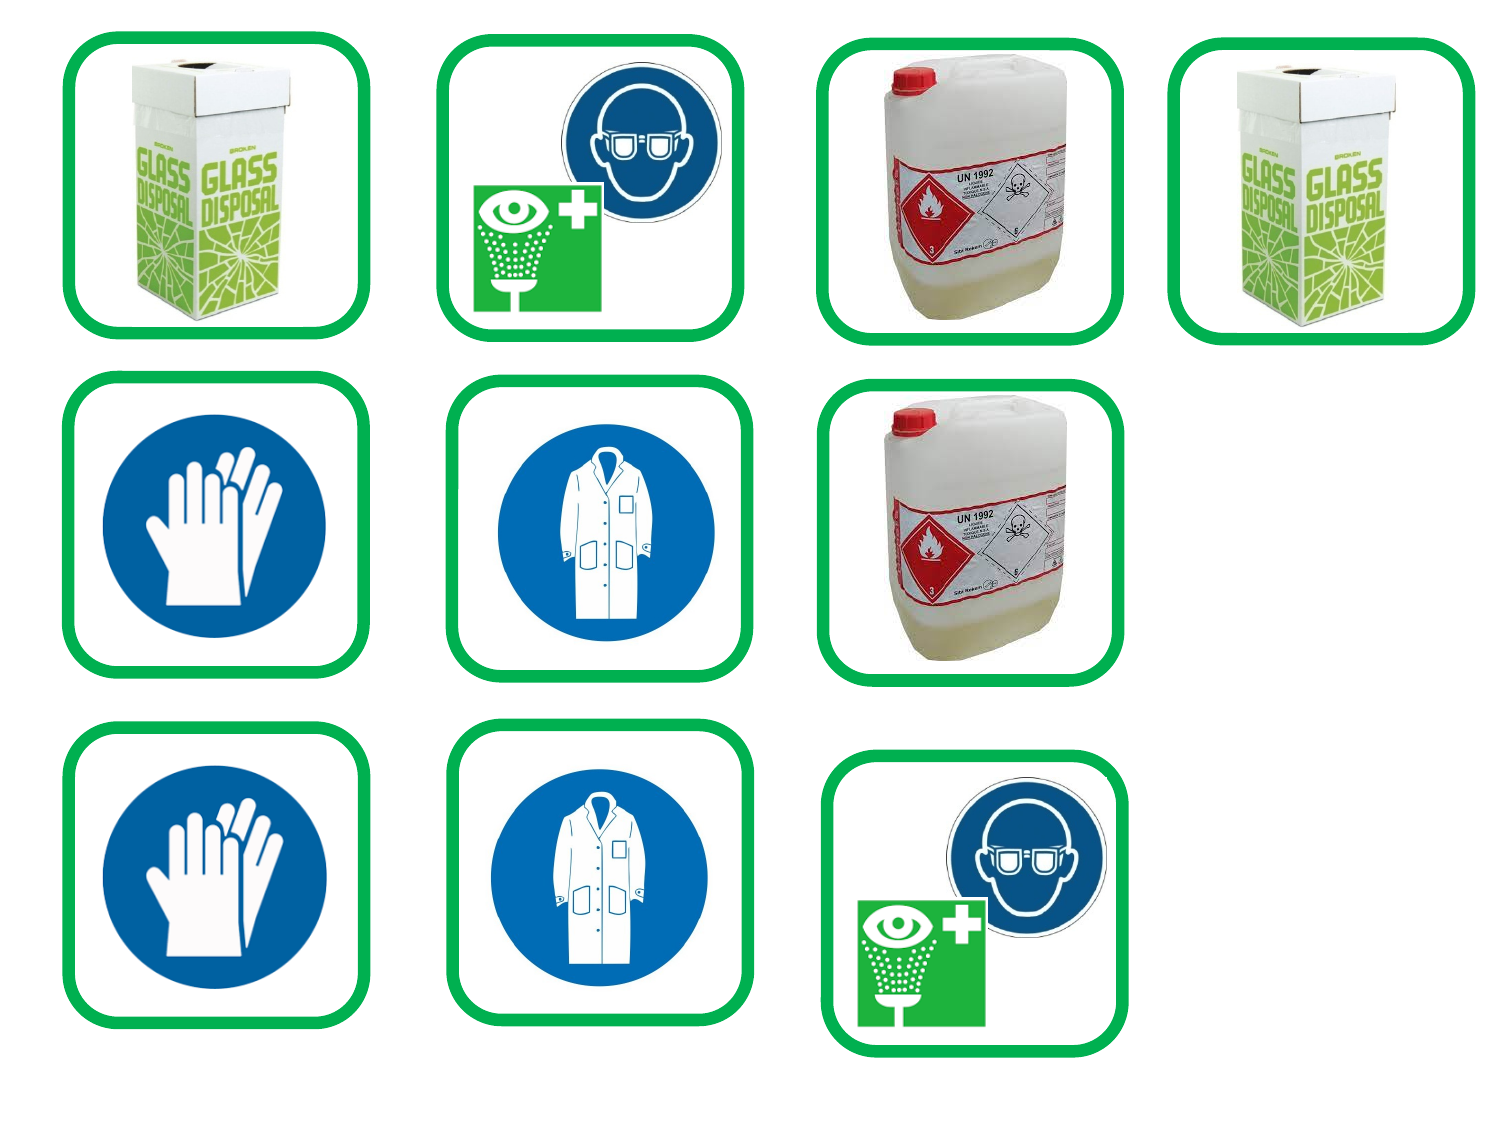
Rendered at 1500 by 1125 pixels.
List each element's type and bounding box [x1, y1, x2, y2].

text_box [451, 723, 749, 1022]
picture [101, 413, 327, 639]
text_box [68, 727, 365, 1023]
picture [132, 46, 303, 327]
text_box [451, 380, 748, 677]
text_box [67, 375, 365, 674]
text_box [1173, 43, 1470, 340]
picture [884, 54, 1067, 320]
text_box [827, 755, 1123, 1052]
text_box [441, 39, 740, 337]
text_box [67, 36, 366, 335]
text_box [821, 42, 1119, 341]
picture [470, 62, 722, 315]
text_box [822, 384, 1120, 682]
picture [481, 749, 719, 996]
picture [884, 395, 1067, 661]
